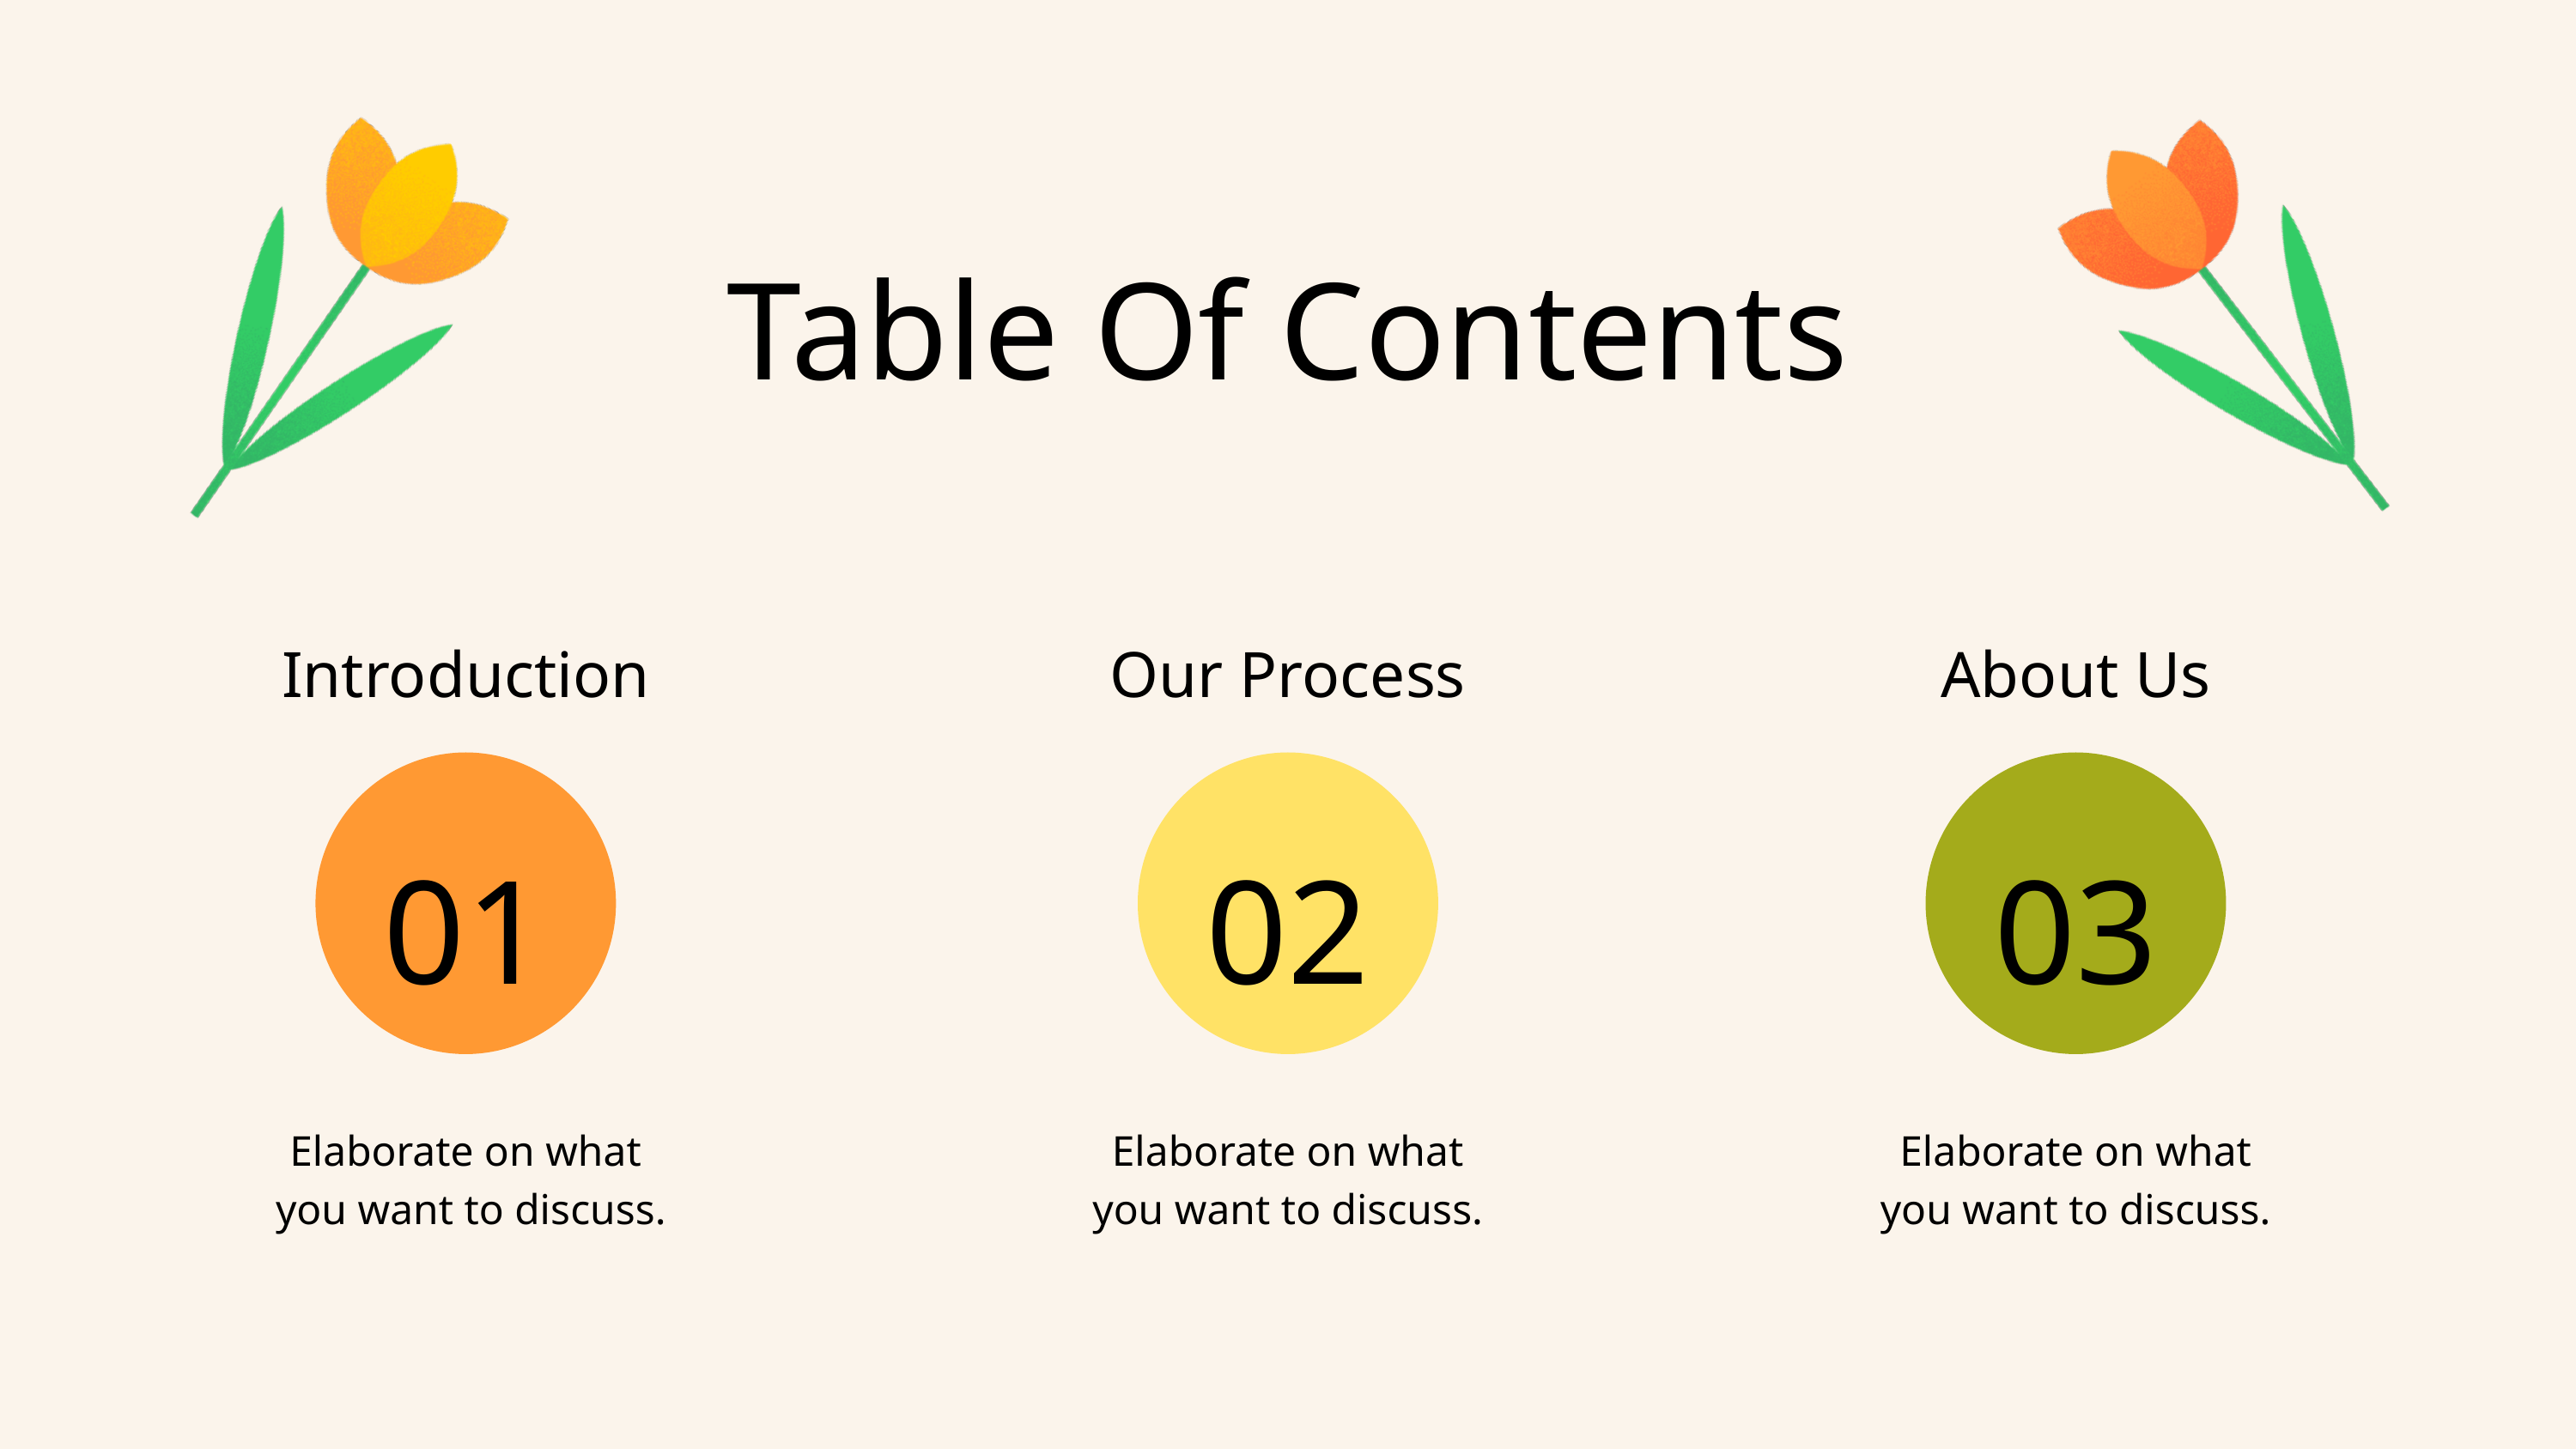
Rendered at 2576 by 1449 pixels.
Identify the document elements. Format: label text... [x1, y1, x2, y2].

picture [2028, 88, 2470, 573]
text_box Elaborate on what you want to discuss. [1054, 1115, 1522, 1234]
text_box About Us [1808, 620, 2343, 711]
text_box Introduction [233, 620, 699, 711]
picture [107, 85, 538, 575]
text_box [1137, 752, 1439, 1055]
text_box Elaborate on what you want to discuss. [233, 1115, 699, 1234]
text_box Our Process [1054, 620, 1522, 711]
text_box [1925, 752, 2227, 1055]
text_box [315, 752, 617, 1055]
text_box Elaborate on what you want to discuss. [1843, 1115, 2309, 1234]
text_box Table Of Contents [570, 213, 2005, 407]
